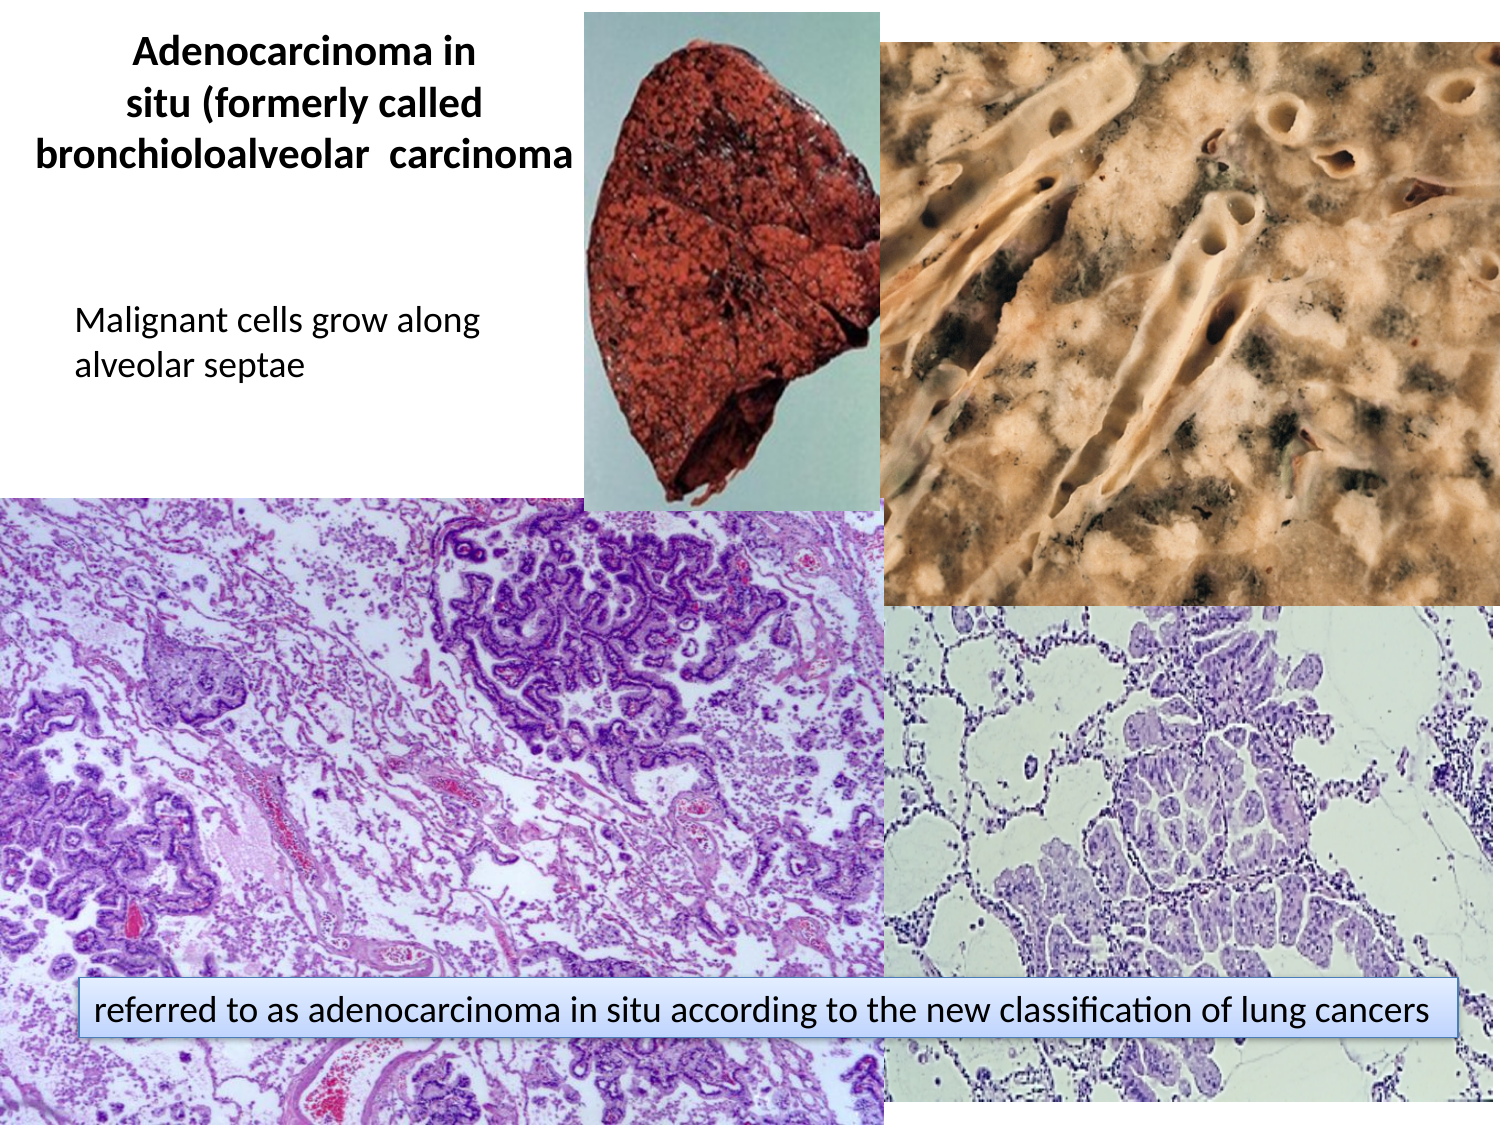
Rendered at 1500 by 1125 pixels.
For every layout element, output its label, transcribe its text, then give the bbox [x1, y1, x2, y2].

picture [0, 11, 1500, 1125]
title Adenocarcinoma in situ (formerly called bronchioloalveolar carcinoma [17, 6, 593, 194]
text_box Malignant cells grow along alveolar septae [59, 287, 579, 393]
